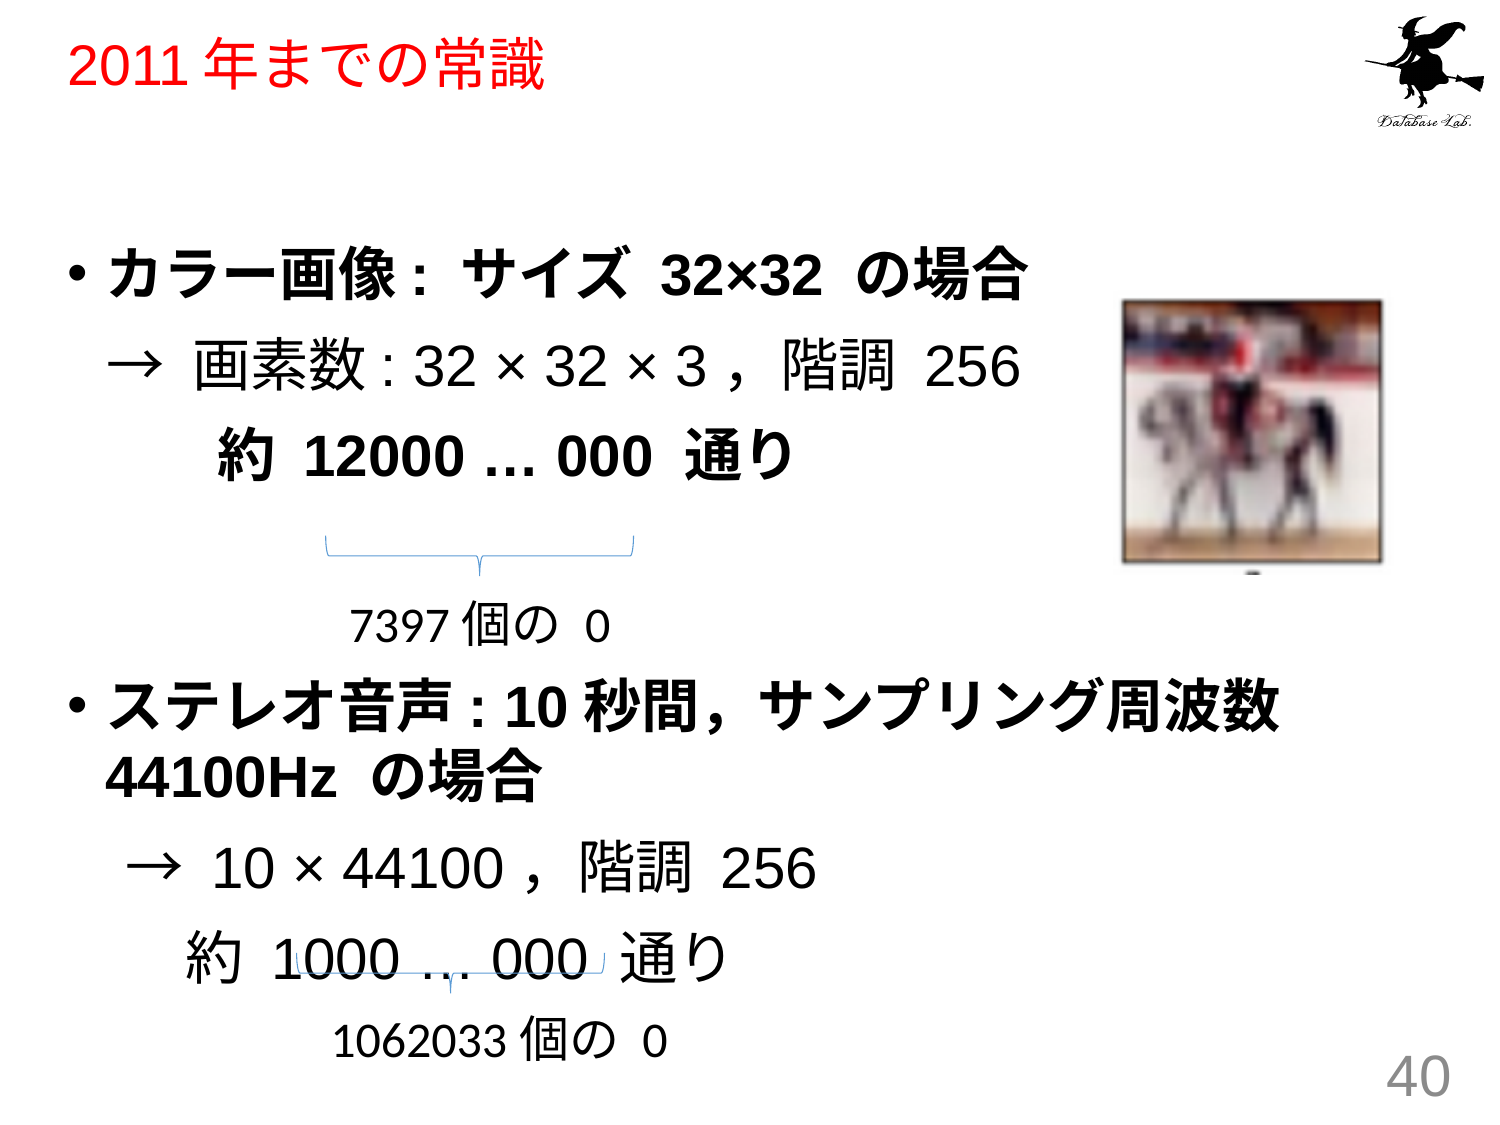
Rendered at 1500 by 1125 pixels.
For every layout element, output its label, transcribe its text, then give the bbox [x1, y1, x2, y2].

text_box [296, 952, 606, 994]
slide_number 40 [1129, 1042, 1467, 1103]
picture [1113, 290, 1400, 575]
text_box 1062033個の 0 [315, 1000, 683, 1075]
list カラー画像: サイズ 32×32 の場合 → 画素数: 32 × 32 × 3，階調 256 約 12000 … 000 通り ステレオ音声: 10秒間，サンプリング周波数 44100Hz の場合 → 10 × 44100，階調 256 約 1000 … 000 通り [52, 138, 1486, 1014]
text_box 7397個の 0 [334, 585, 625, 660]
picture [1362, 14, 1486, 130]
text_box [325, 535, 635, 577]
title 2011年までの常識 [52, 28, 1441, 106]
